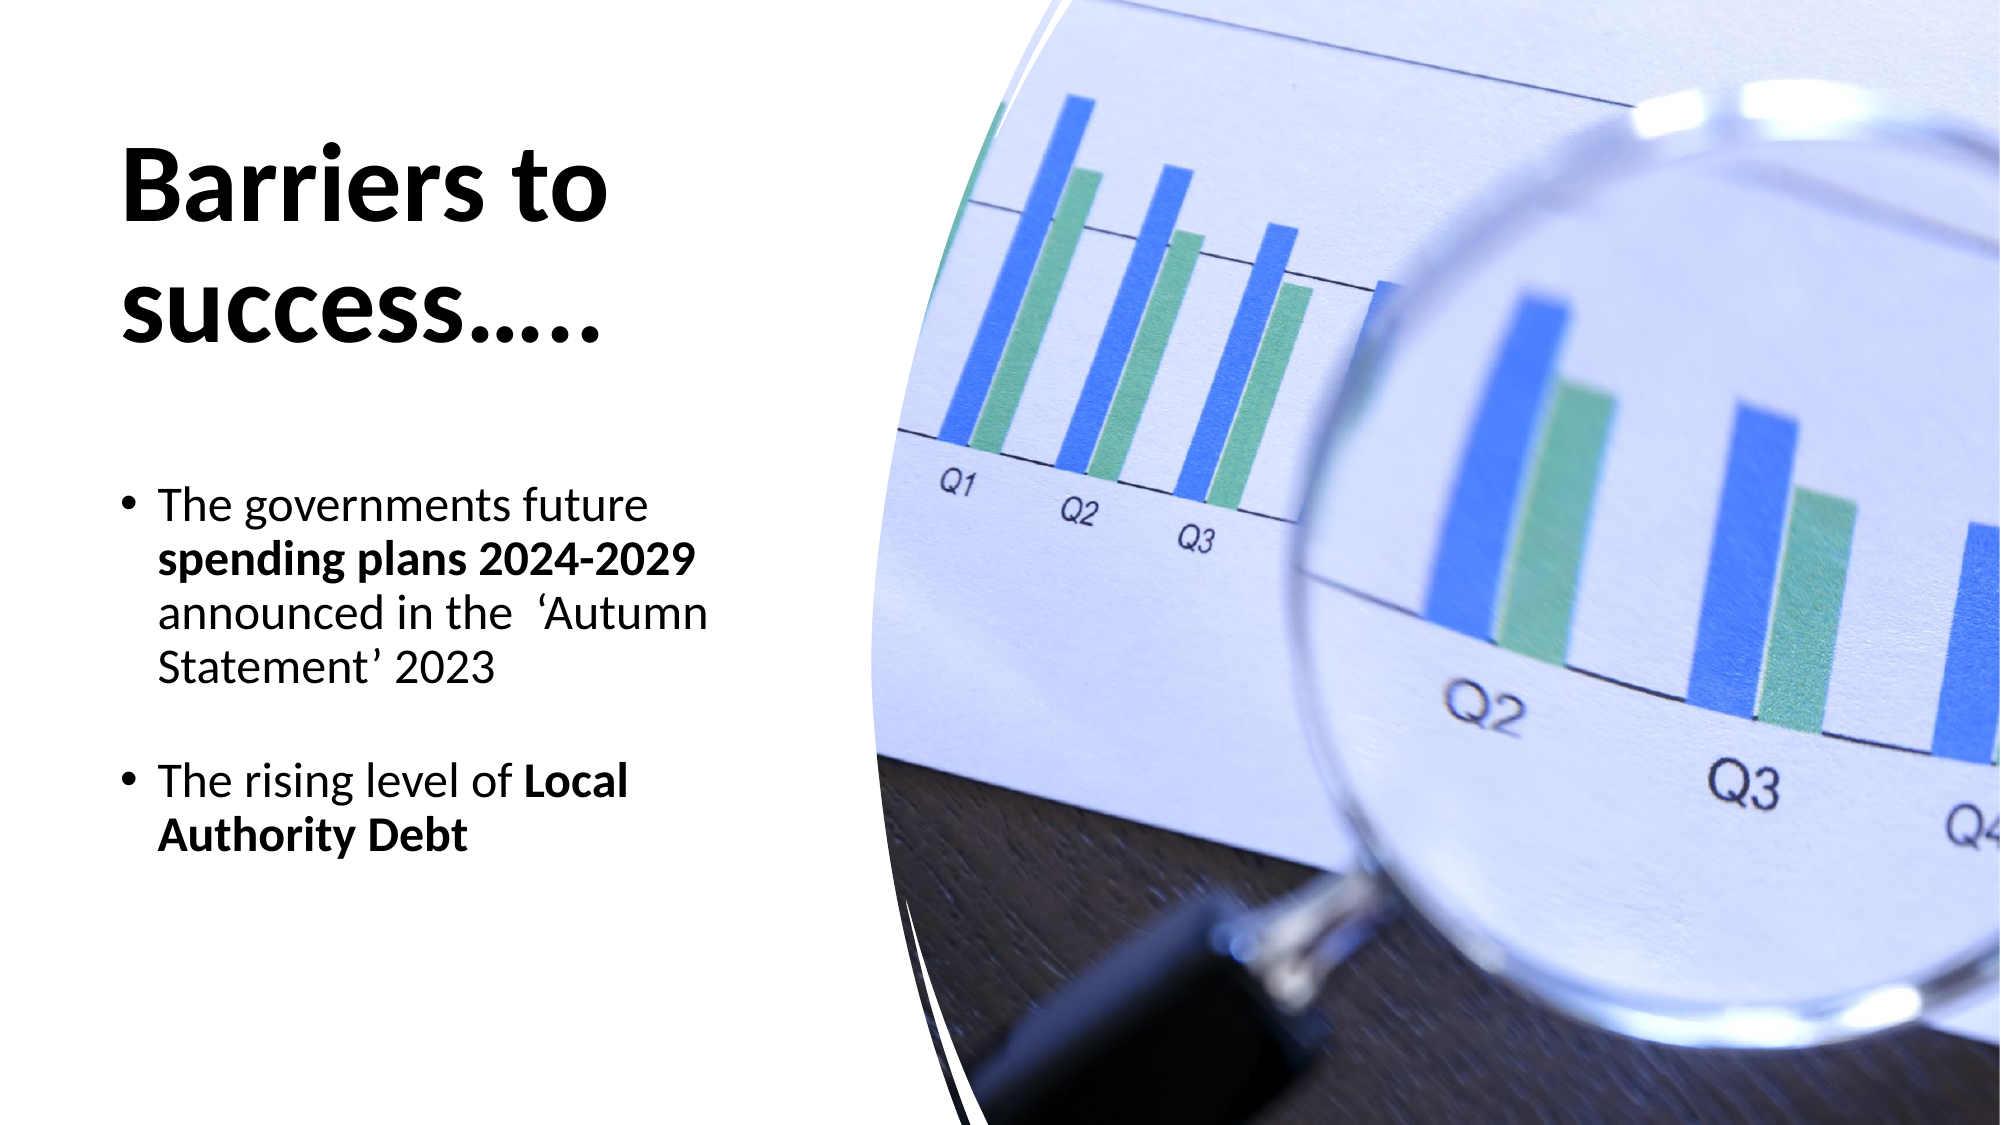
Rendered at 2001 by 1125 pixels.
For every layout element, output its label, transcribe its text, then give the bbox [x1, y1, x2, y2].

picture [871, 0, 2000, 1125]
title Barriers to success….. [105, 53, 822, 375]
list The governments future spending plans 2024-2029 announced in the ‘Autumn Statement’ 2023 The rising level of Local Authority Debt [105, 471, 802, 1016]
